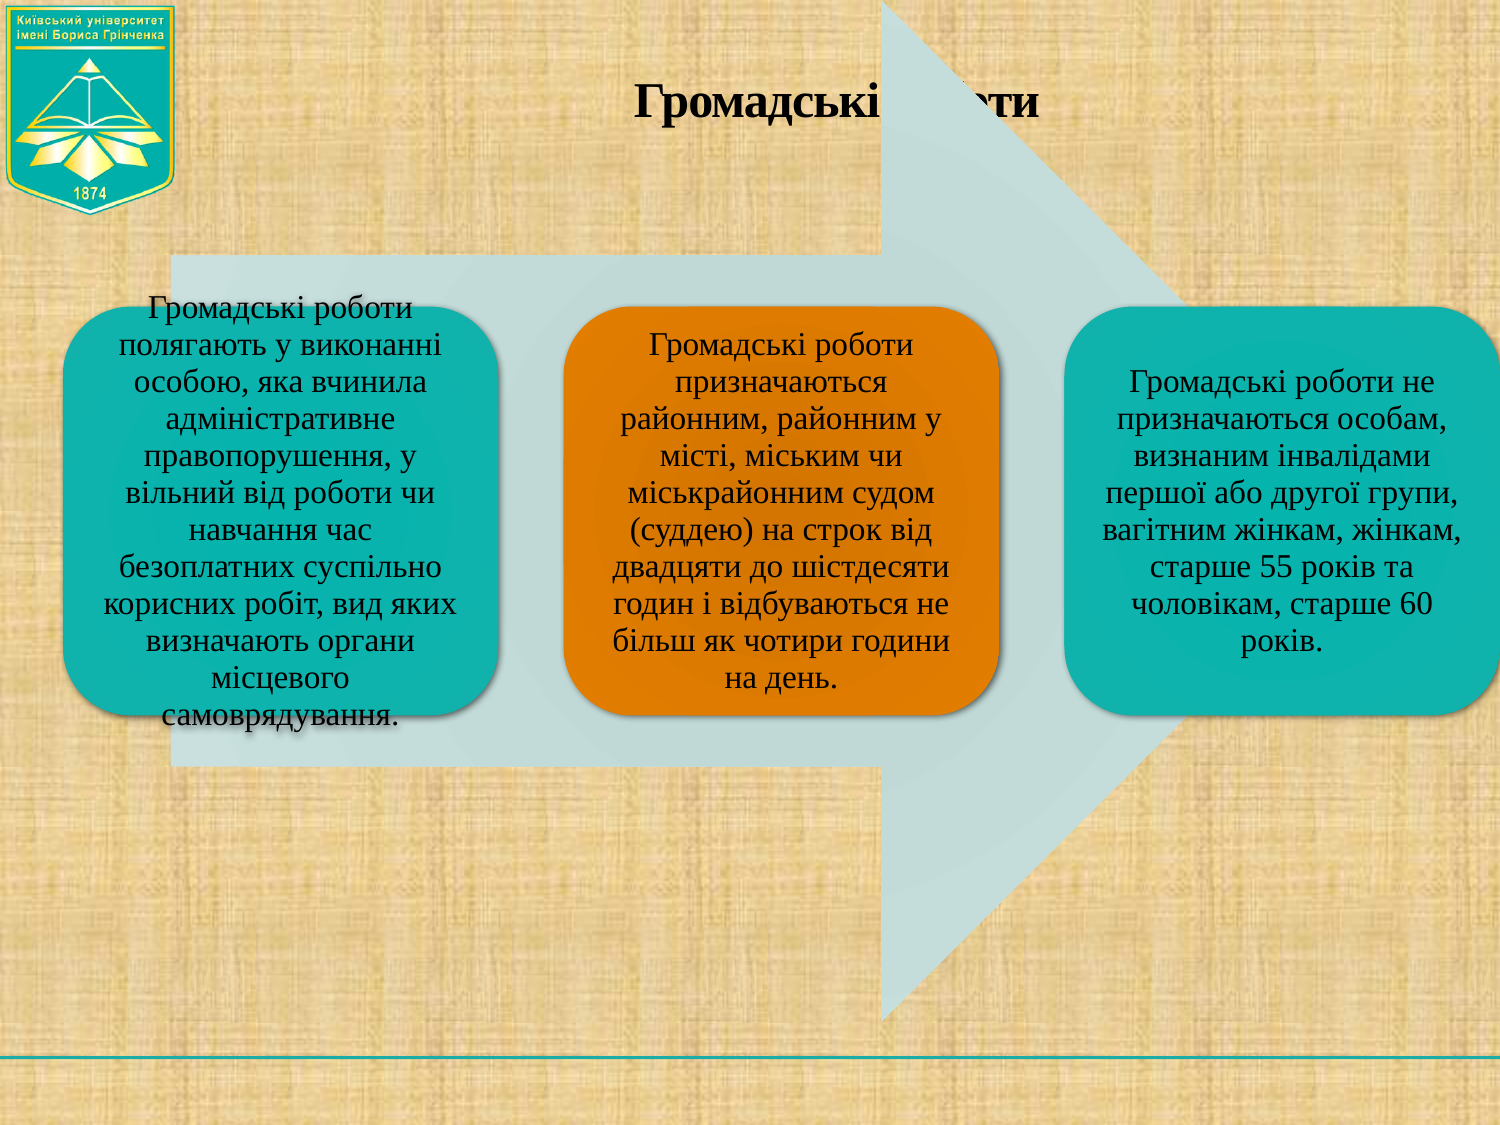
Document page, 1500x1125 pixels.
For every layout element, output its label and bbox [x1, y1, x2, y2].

list [62, 0, 1500, 1023]
picture [0, 1060, 1500, 1125]
picture [0, 0, 1500, 1056]
